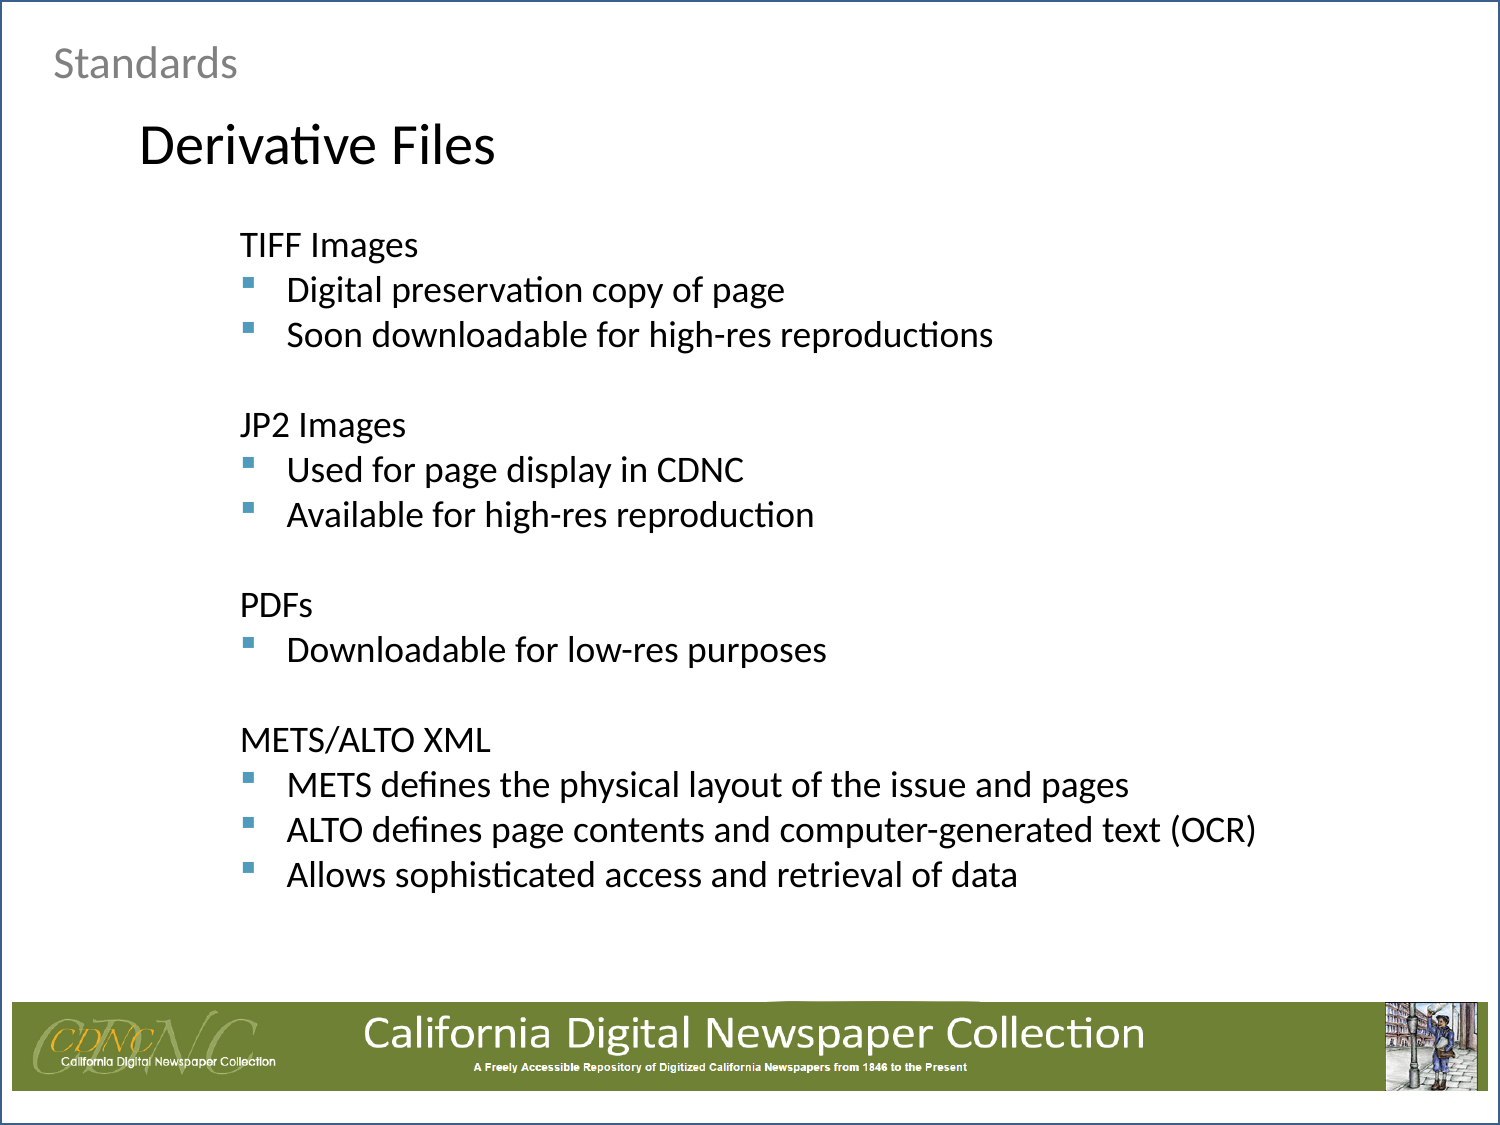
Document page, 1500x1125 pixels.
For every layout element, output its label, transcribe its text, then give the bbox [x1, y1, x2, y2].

text_box TIFF Images Digital preservation copy of page Soon downloadable for high-res reproductions JP2 Images Used for page display in CDNC Available for high-res reproduction PDFs Downloadable for low-res purposes METS/ALTO XML METS defines the physical layout of the issue and pages ALTO defines page contents and computer-generated text (OCR) Allows sophisticated access and retrieval of data [225, 212, 1388, 903]
picture [12, 1001, 1488, 1091]
text_box Standards [38, 24, 254, 95]
text_box Derivative Files [124, 98, 663, 184]
